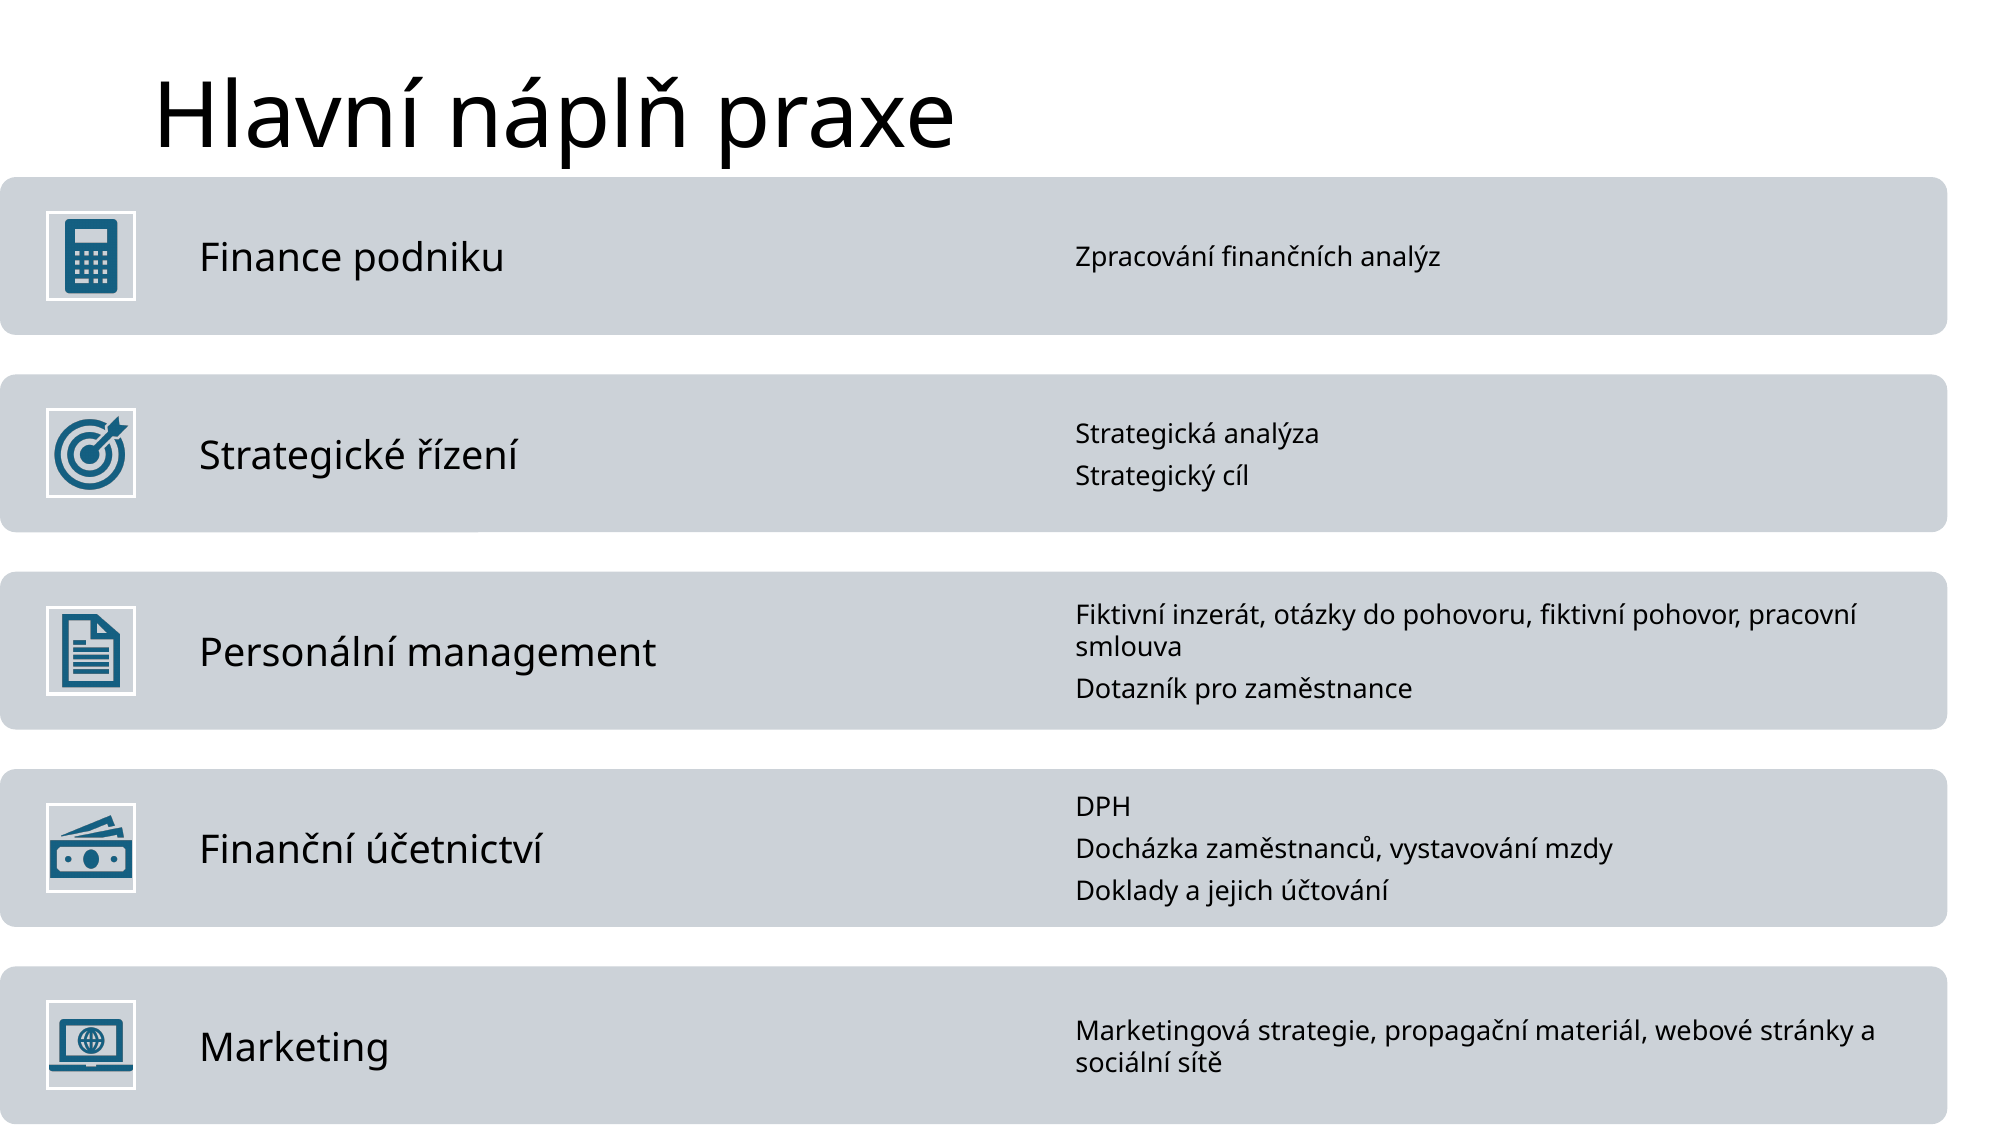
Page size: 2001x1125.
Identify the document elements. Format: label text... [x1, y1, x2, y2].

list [0, 175, 1948, 1125]
title Hlavní náplň praxe [137, 59, 1863, 175]
